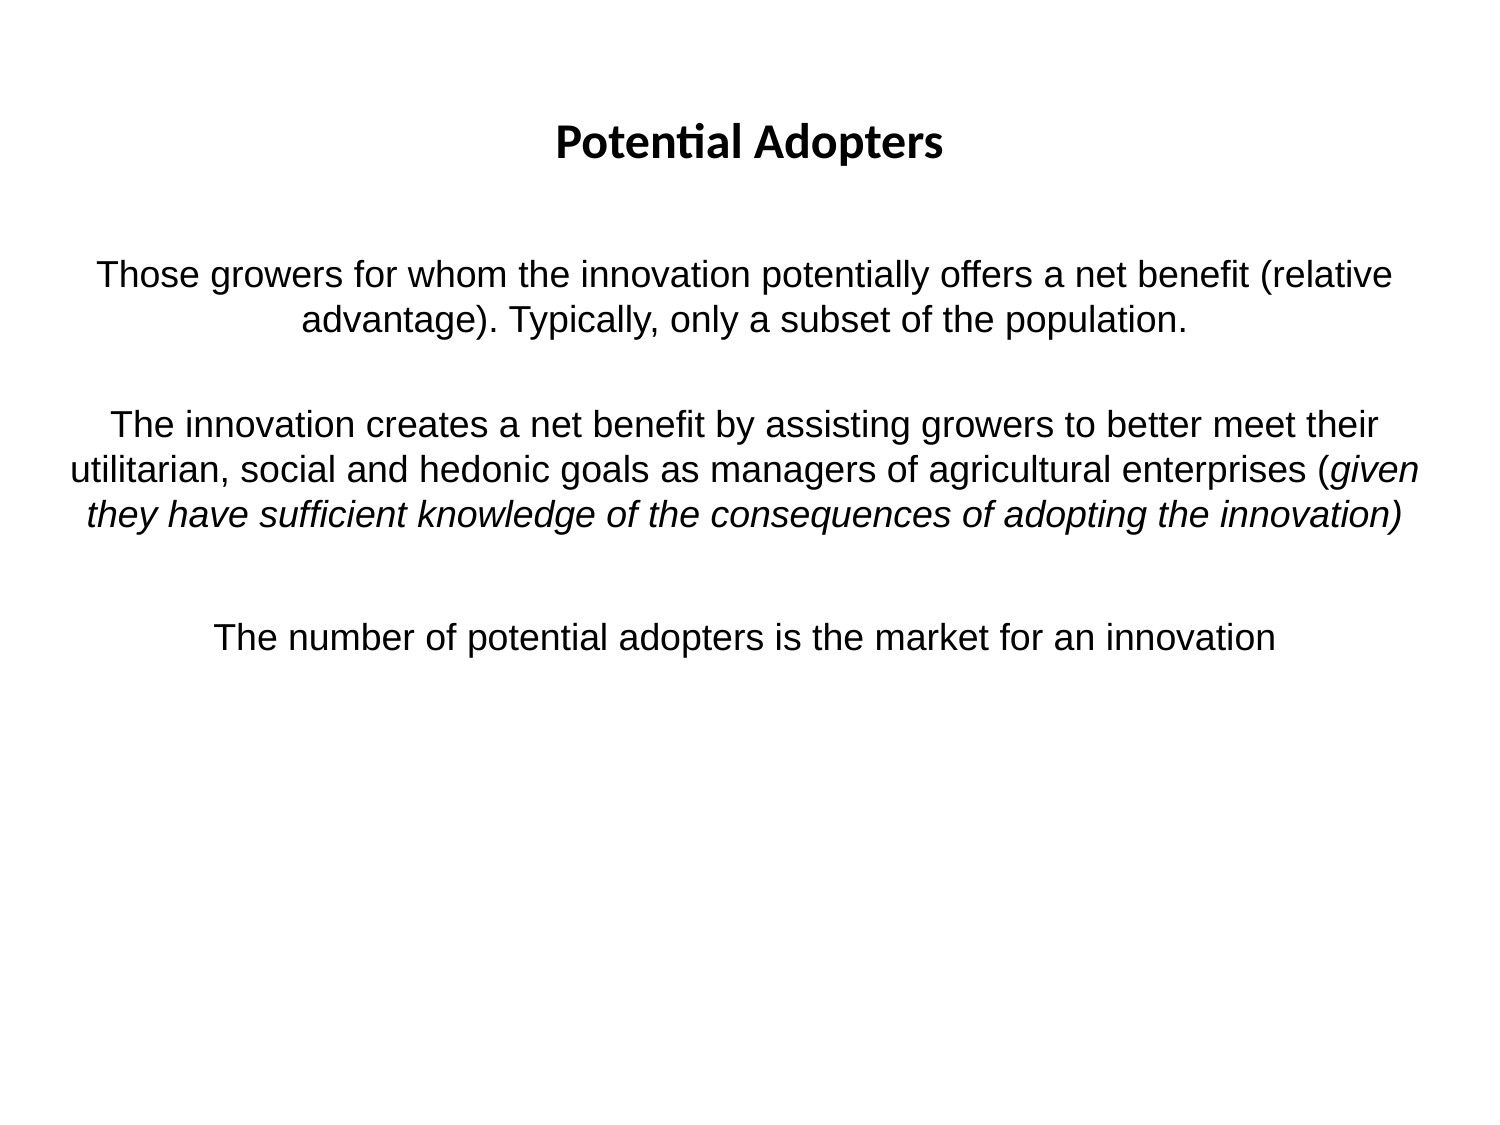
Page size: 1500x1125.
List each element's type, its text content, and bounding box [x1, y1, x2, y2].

list Those growers for whom the innovation potentially offers a net benefit (relative advantage). Typically, only a subset of the population. The innovation creates a net benefit by assisting growers to better meet their utilitarian, social and hedonic goals as managers of agricultural enterprises (given they have sufficient knowledge of the consequences of adopting the innovation) The number of potential adopters is the market for an innovation [54, 174, 1436, 1051]
title Potential Adopters [75, 45, 1425, 174]
